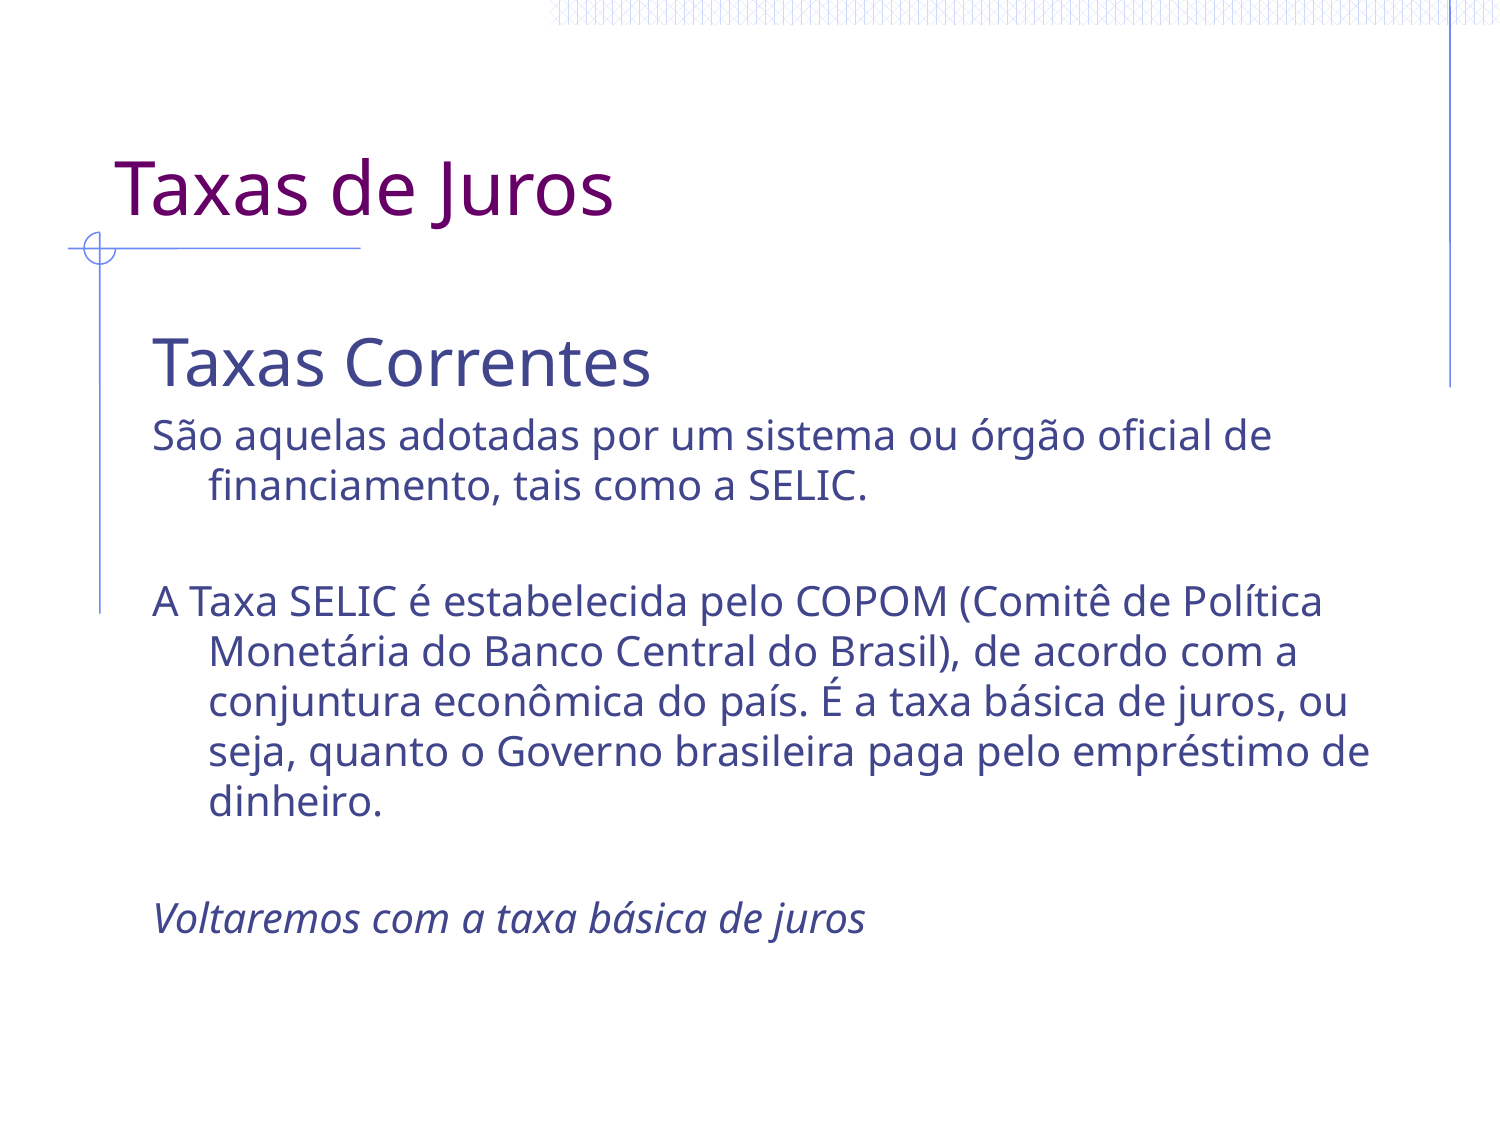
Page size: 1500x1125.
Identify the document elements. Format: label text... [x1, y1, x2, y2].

title Taxas de Juros [99, 50, 1375, 238]
list Taxas Correntes São aquelas adotadas por um sistema ou órgão oficial de financiamento, tais como a SELIC. A Taxa SELIC é estabelecida pelo COPOM (Comitê de Política Monetária do Banco Central do Brasil), de acordo com a conjuntura econômica do país. É a taxa básica de juros, ou seja, quanto o Governo brasileira paga pelo empréstimo de dinheiro. Voltaremos com a taxa básica de juros [137, 312, 1413, 988]
